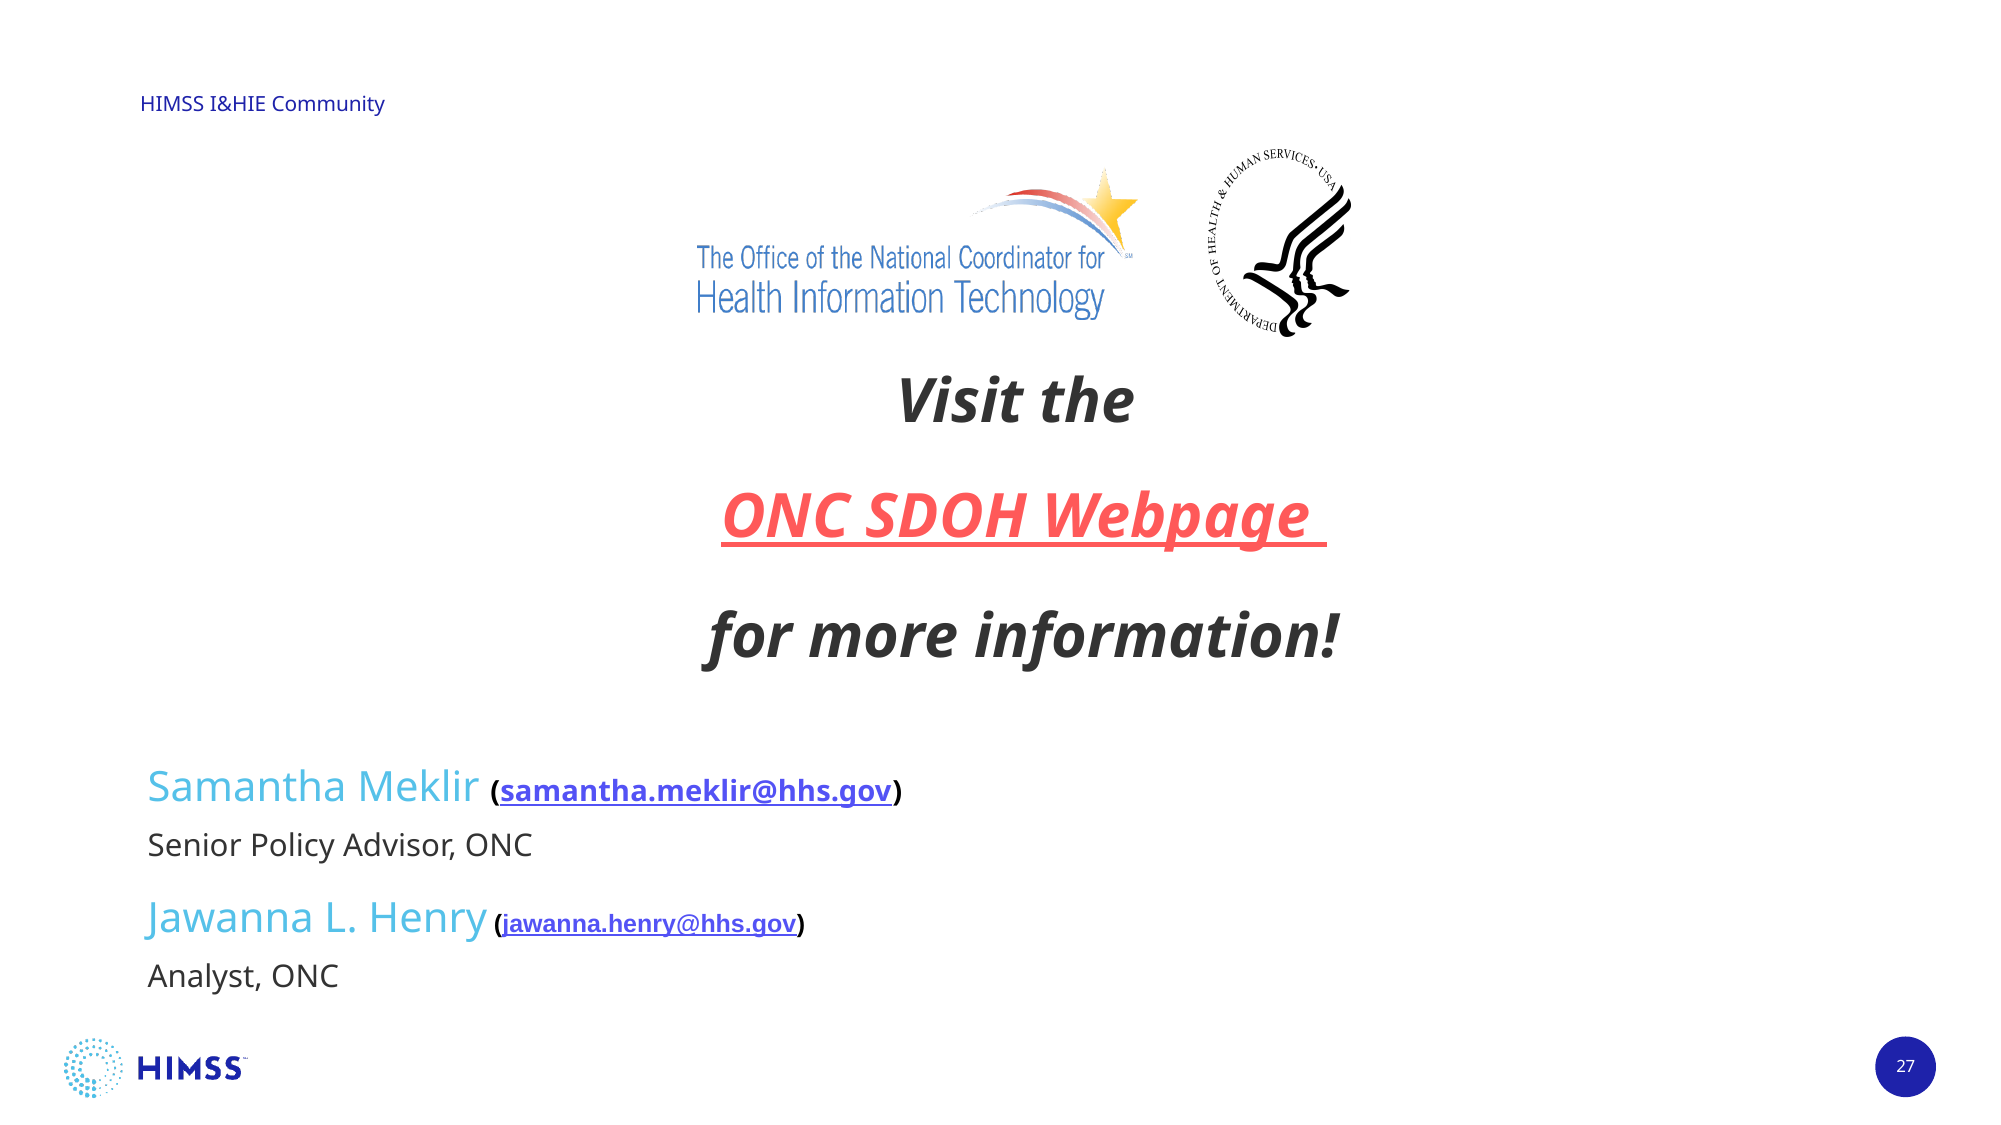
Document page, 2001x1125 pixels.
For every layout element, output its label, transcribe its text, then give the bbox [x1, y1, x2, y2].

text_box Senior Policy Advisor, ONC [132, 818, 759, 871]
list Visit the ONC SDOH Webpage for more information! [665, 323, 1383, 672]
slide_number 27 [1863, 1048, 1948, 1086]
picture [42, 1015, 269, 1121]
text_box Analyst, ONC [132, 949, 759, 1002]
text_box Jawanna L. Henry (jawanna.henry@hhs.gov) [132, 883, 905, 999]
text_box Samantha Meklir (samantha.meklir@hhs.gov) [132, 752, 1158, 868]
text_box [697, 149, 1351, 337]
